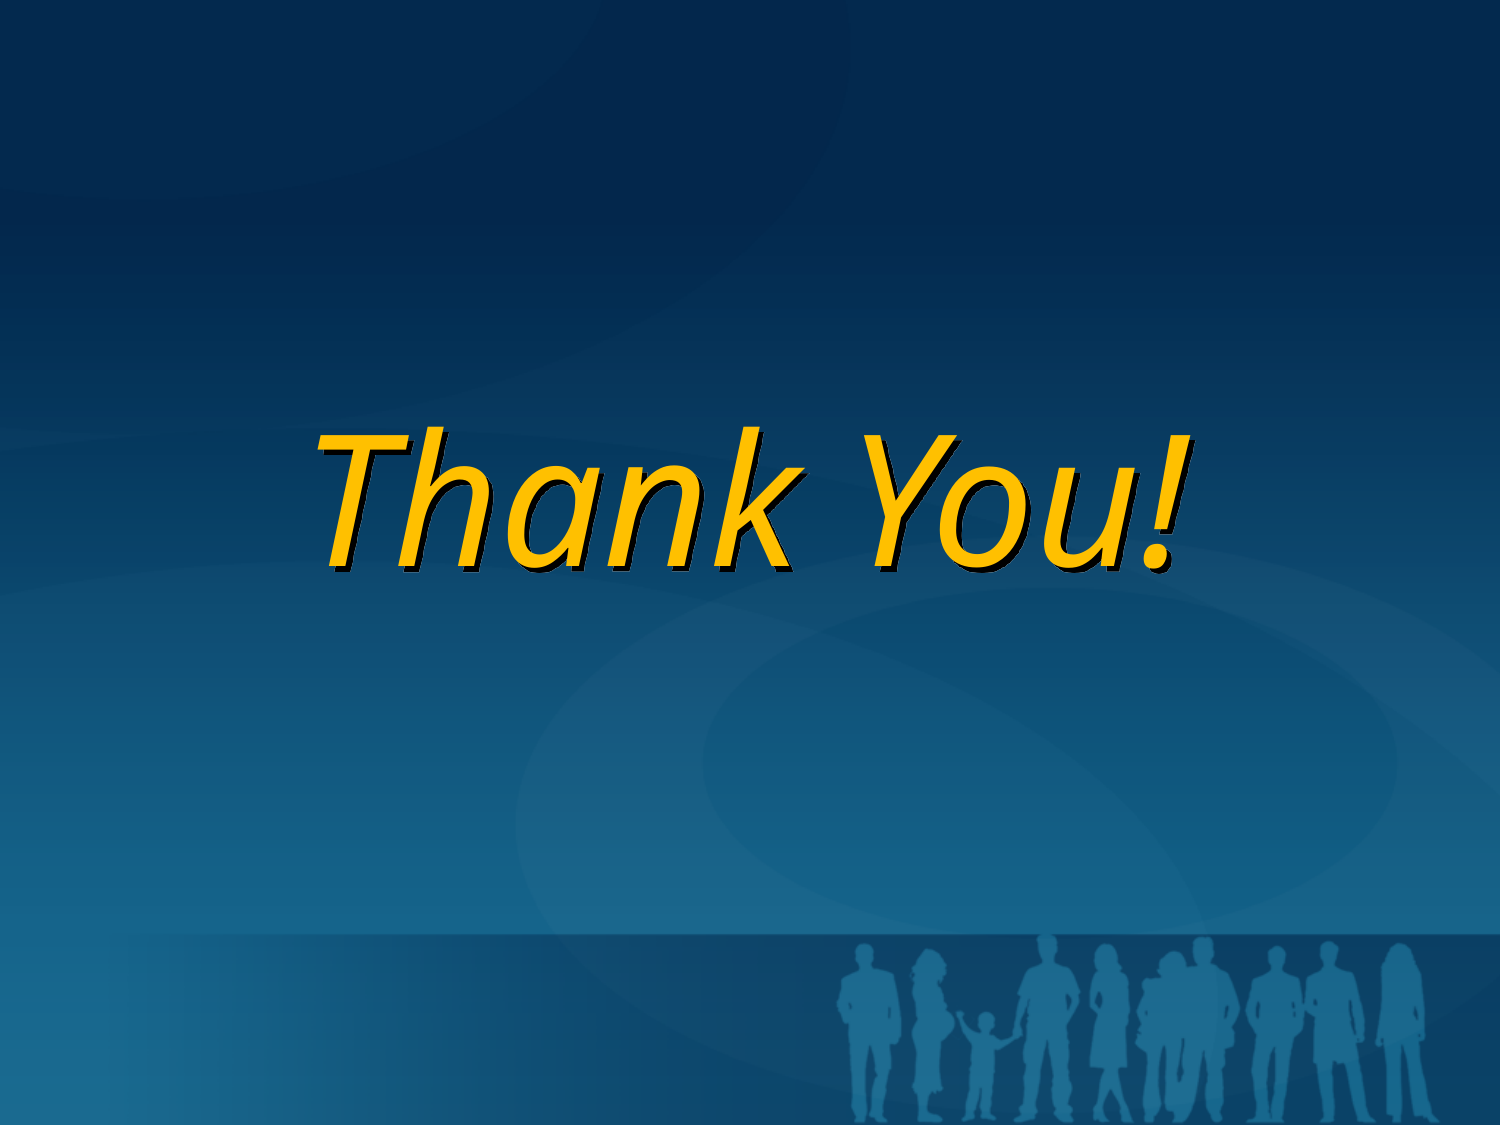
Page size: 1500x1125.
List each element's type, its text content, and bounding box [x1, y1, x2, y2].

title Thank You! [5, 375, 1485, 600]
picture [0, 0, 1500, 1125]
